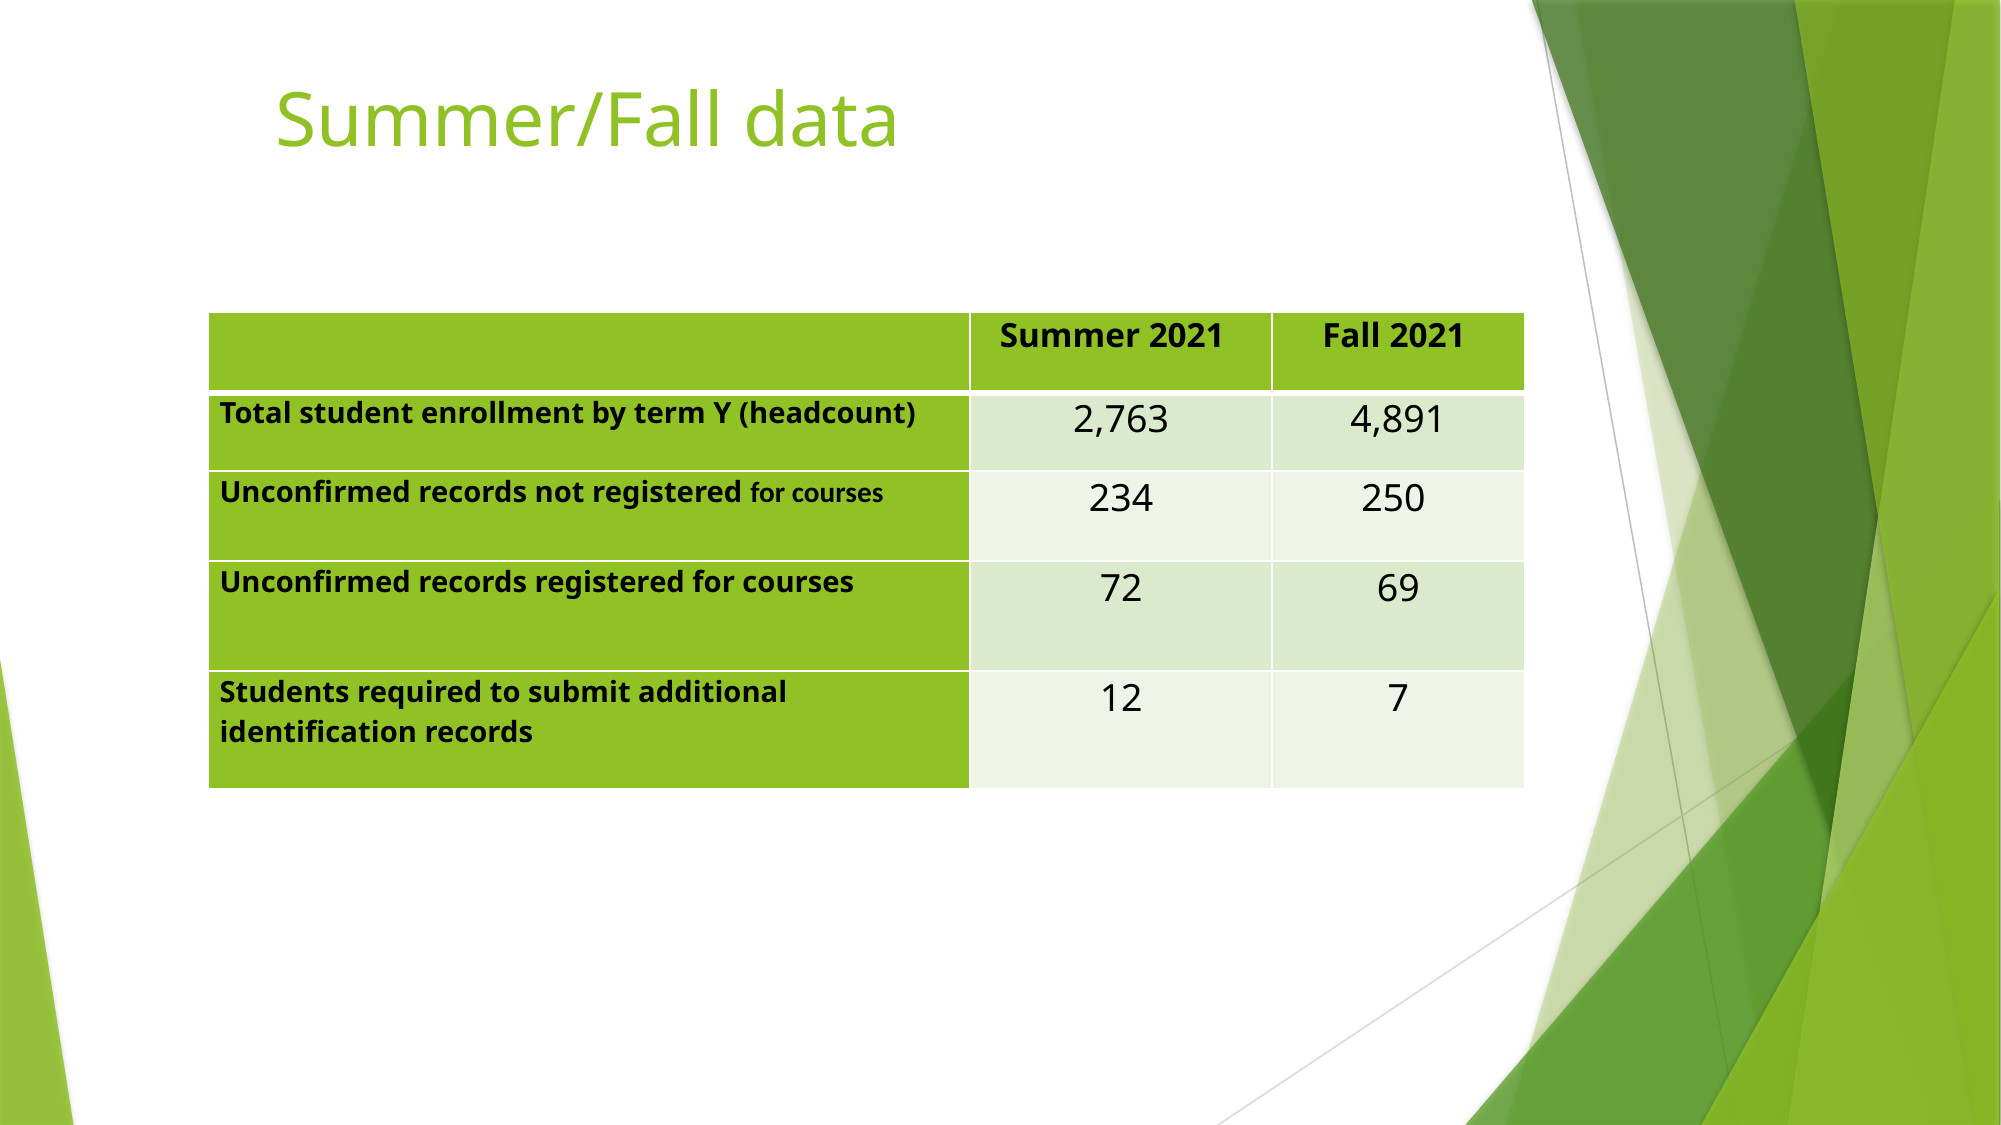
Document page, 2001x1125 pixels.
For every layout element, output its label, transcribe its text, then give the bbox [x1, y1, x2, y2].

table_cell 234 [971, 472, 1271, 560]
table_header Summer 2021 [971, 313, 1271, 390]
table_header Fall 2021 [1273, 313, 1524, 390]
table_cell Unconfirmed records not registered for courses [209, 472, 969, 560]
table_cell 2,763 [971, 396, 1271, 470]
table_cell 12 [971, 672, 1271, 788]
table_cell 250 [1273, 472, 1524, 560]
table_cell 72 [971, 562, 1271, 670]
title Summer/Fall data [260, 64, 1671, 281]
table_cell Unconfirmed records registered for courses [209, 562, 969, 670]
table_header [209, 313, 969, 390]
table_cell 69 [1273, 562, 1524, 670]
table_cell Total student enrollment by term Y (headcount) [209, 396, 969, 470]
table_cell 4,891 [1273, 396, 1524, 470]
table_cell 7 [1273, 672, 1524, 788]
table_cell Students required to submit additional identification records [209, 672, 969, 788]
